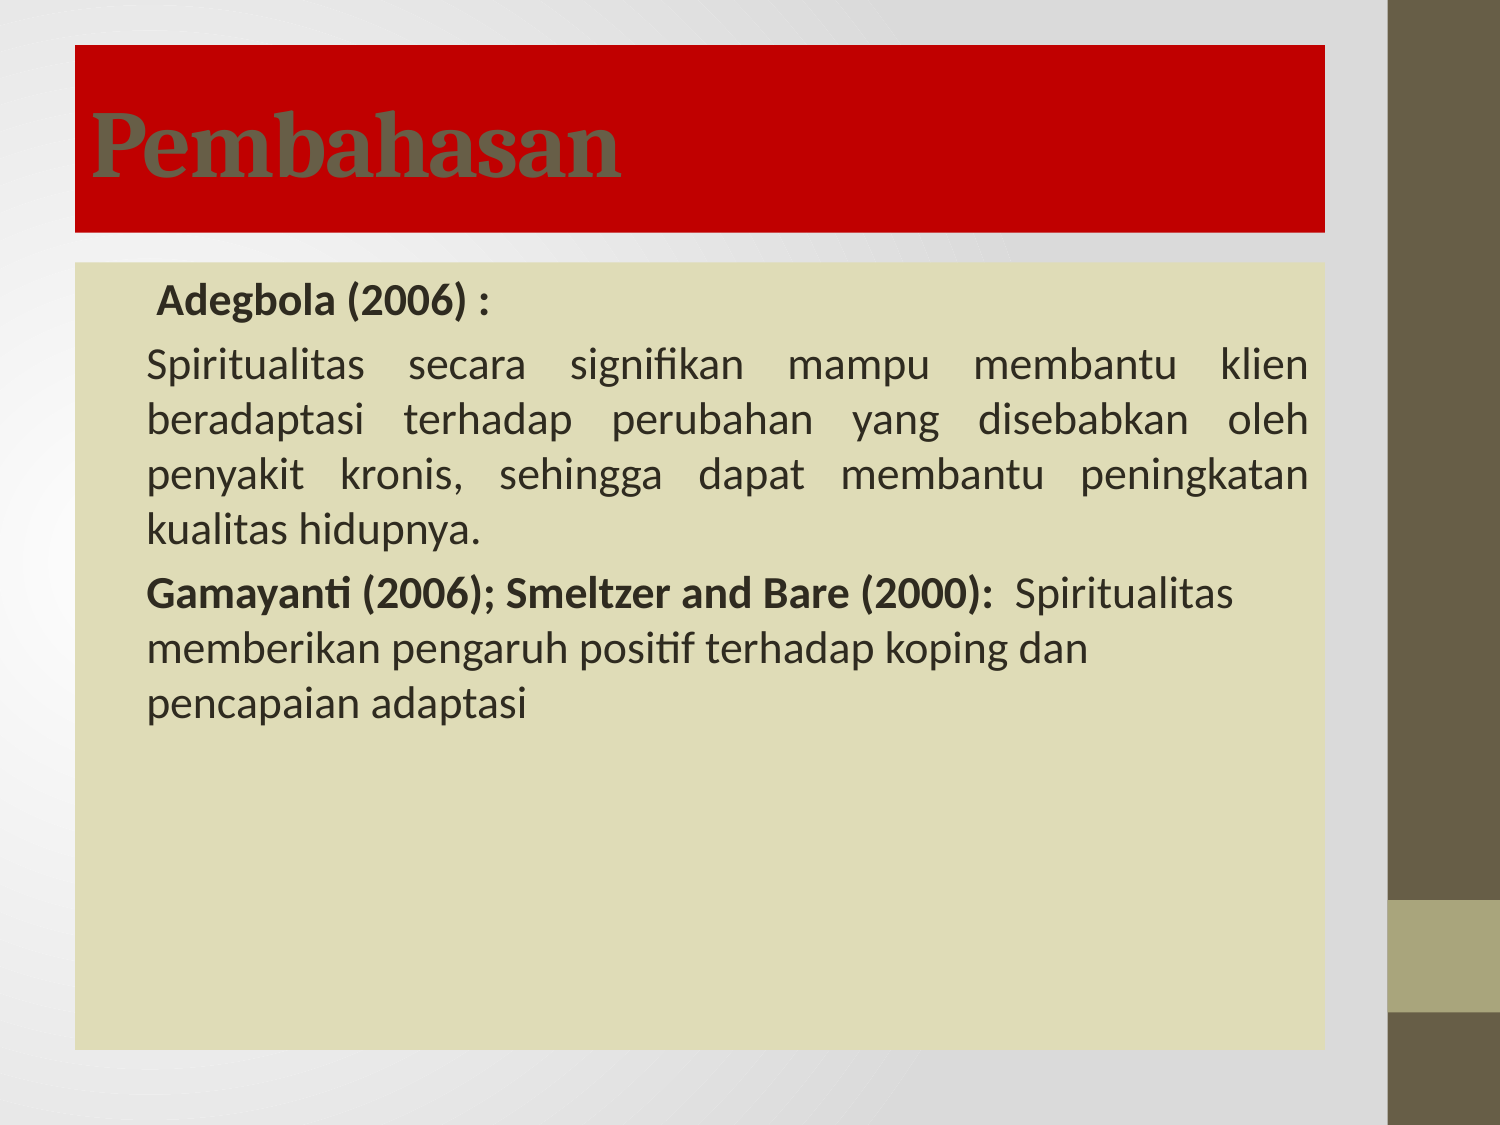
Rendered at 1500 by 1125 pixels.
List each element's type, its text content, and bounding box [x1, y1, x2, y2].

title Pembahasan [75, 45, 1325, 233]
list Adegbola (2006) : Spiritualitas secara signifikan mampu membantu klien beradaptasi terhadap perubahan yang disebabkan oleh penyakit kronis, sehingga dapat membantu peningkatan kualitas hidupnya. Gamayanti (2006); Smeltzer and Bare (2000): Spiritualitas memberikan pengaruh positif terhadap koping dan pencapaian adaptasi [75, 262, 1325, 1050]
